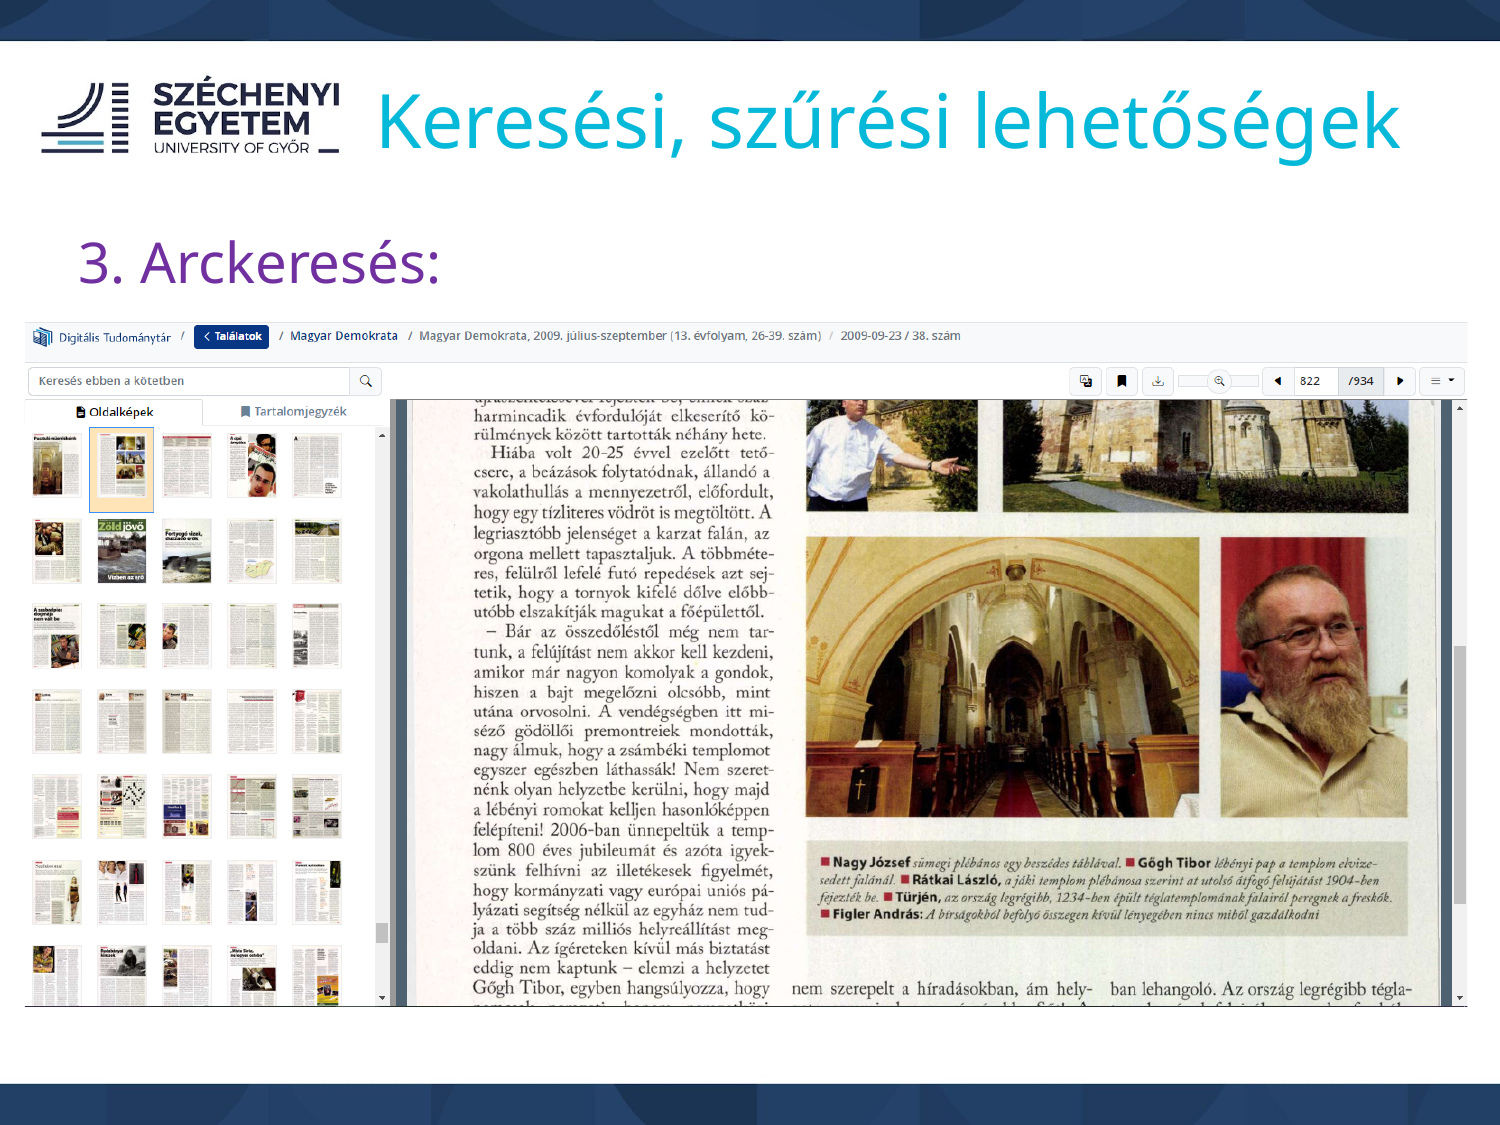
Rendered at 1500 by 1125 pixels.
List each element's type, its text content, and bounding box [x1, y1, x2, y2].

picture [0, 0, 1500, 1125]
text_box 3. Arckeresés: [63, 227, 1429, 311]
text_box Keresési, szűrési lehetőségek [360, 76, 1460, 167]
